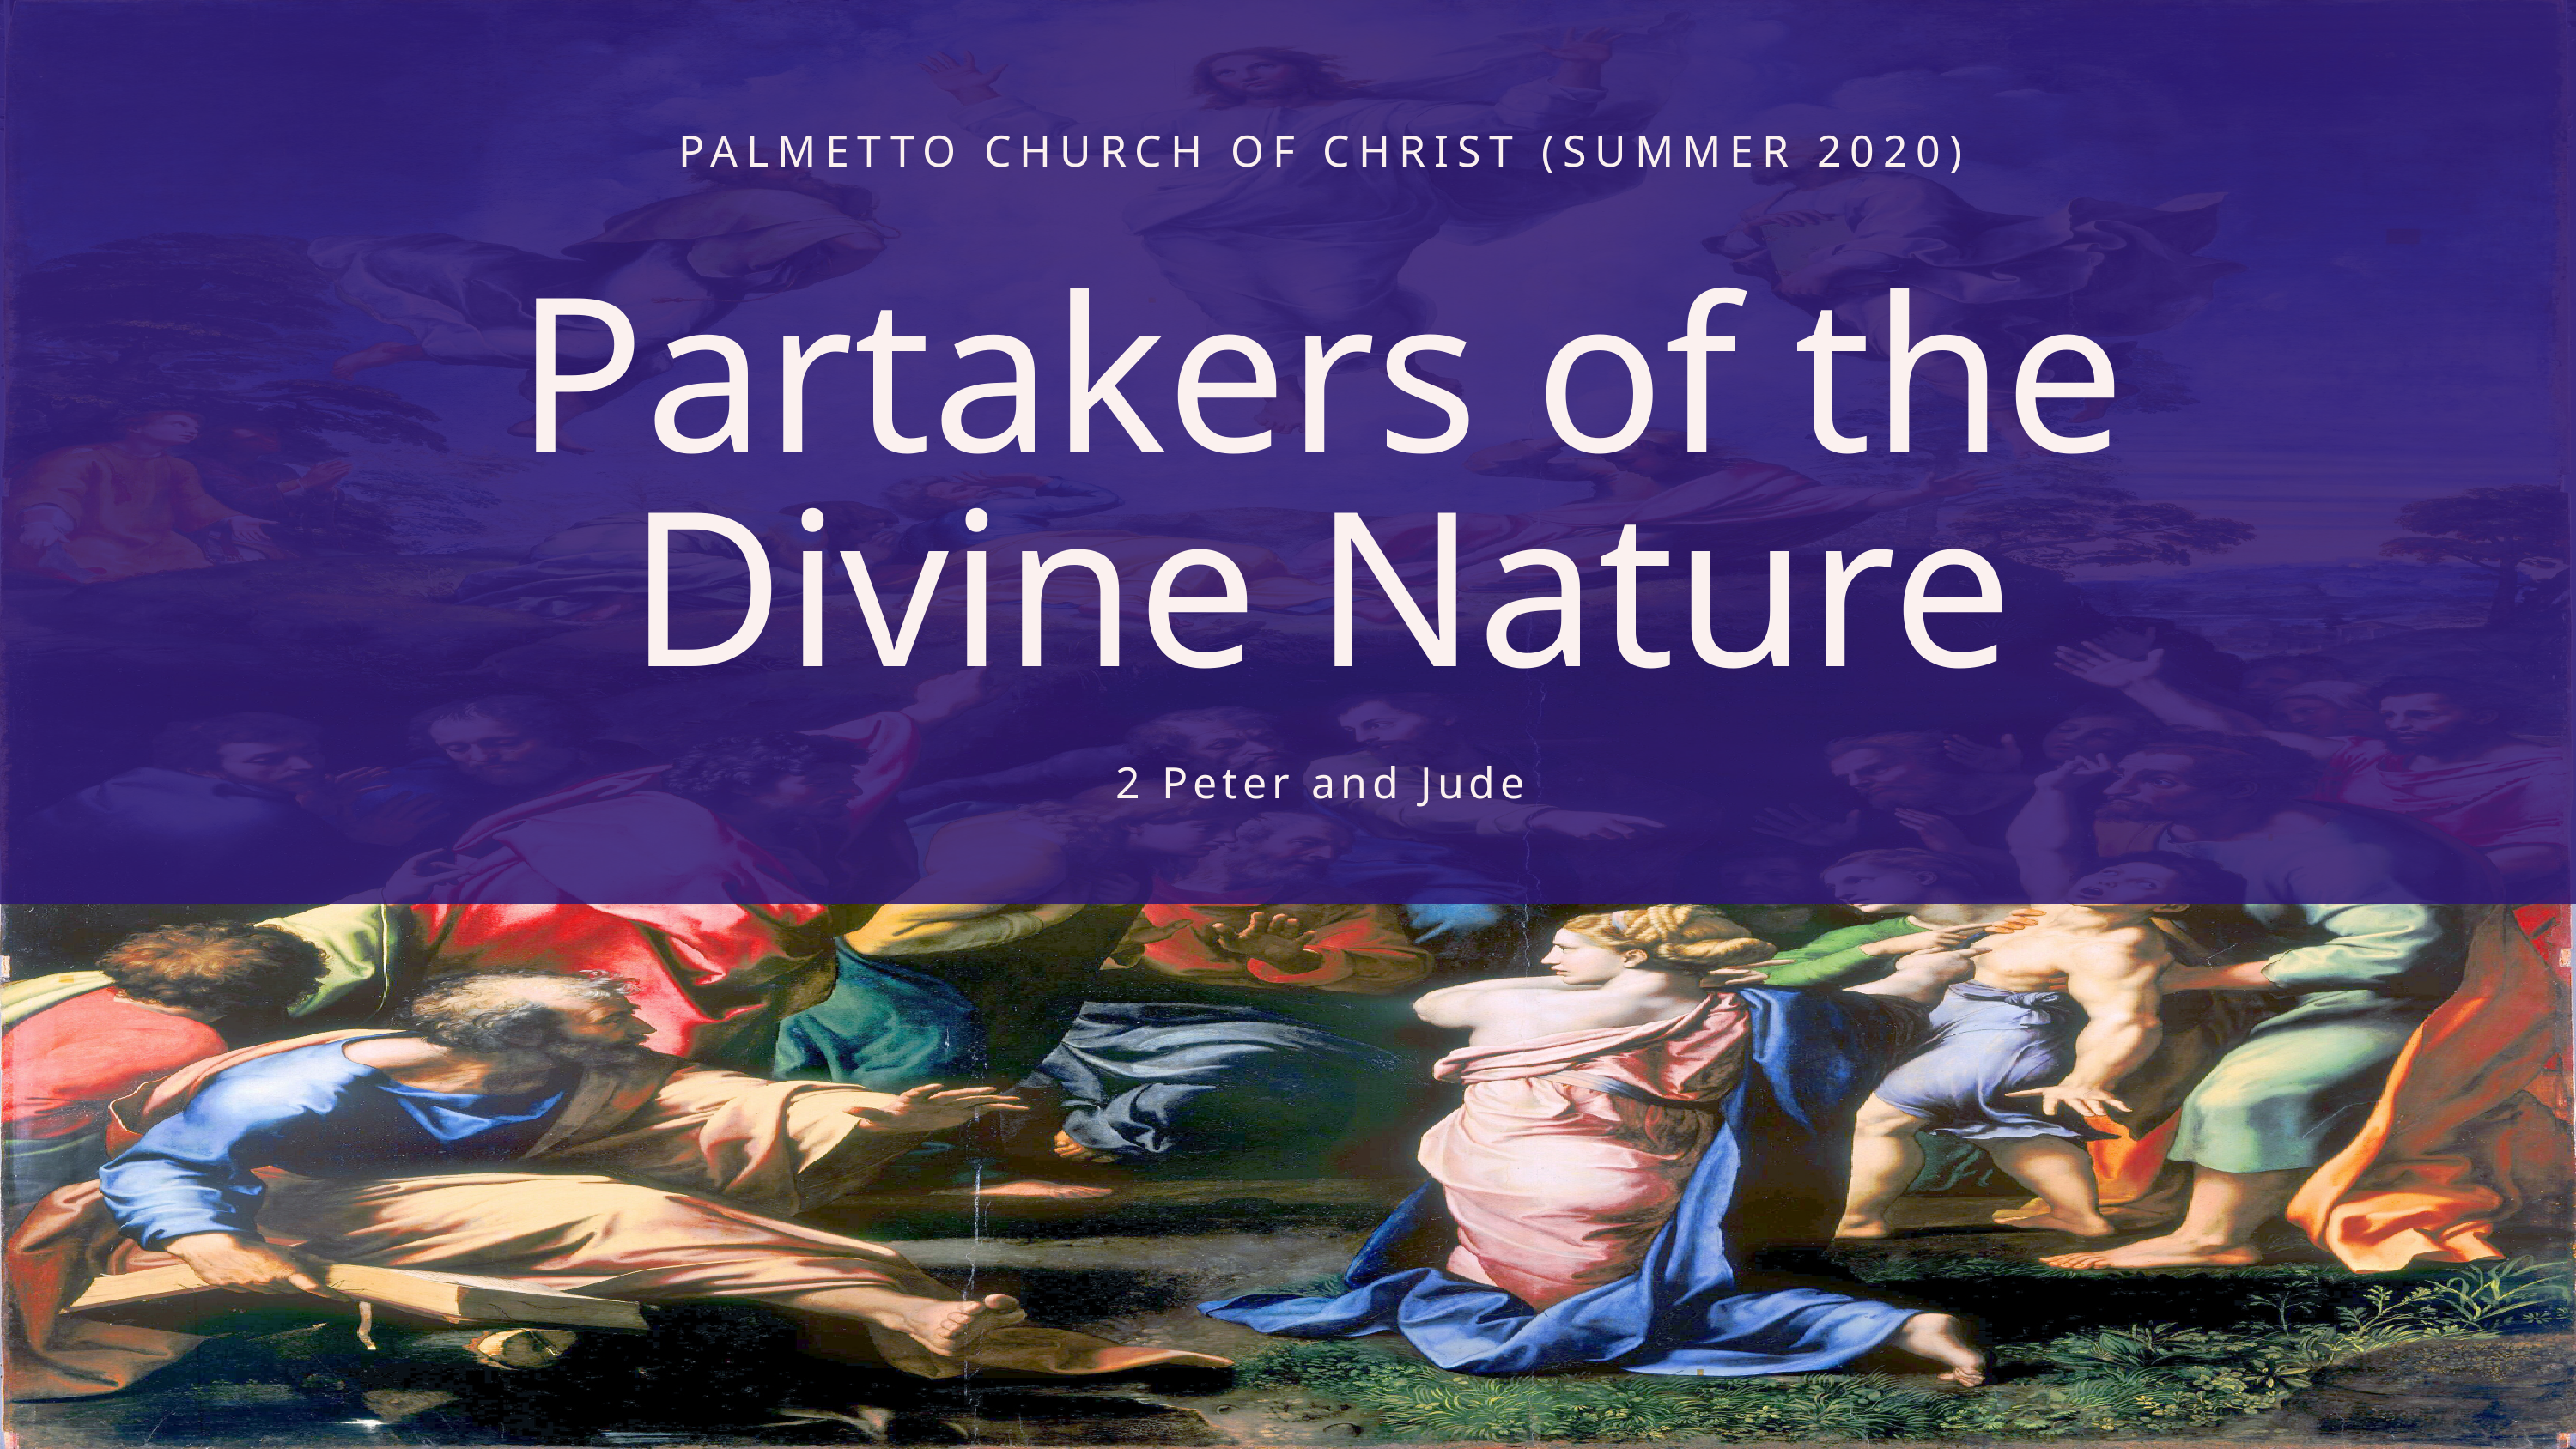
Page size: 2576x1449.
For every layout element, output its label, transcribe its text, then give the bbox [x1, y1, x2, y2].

text_box 2 Peter and Jude [434, 747, 2207, 808]
picture [0, 904, 2576, 1449]
text_box [0, 0, 2576, 904]
text_box Partakers of the Divine Nature [374, 280, 2268, 710]
text_box PALMETTO CHURCH OF CHRIST (SUMMER 2020) [434, 115, 2207, 176]
